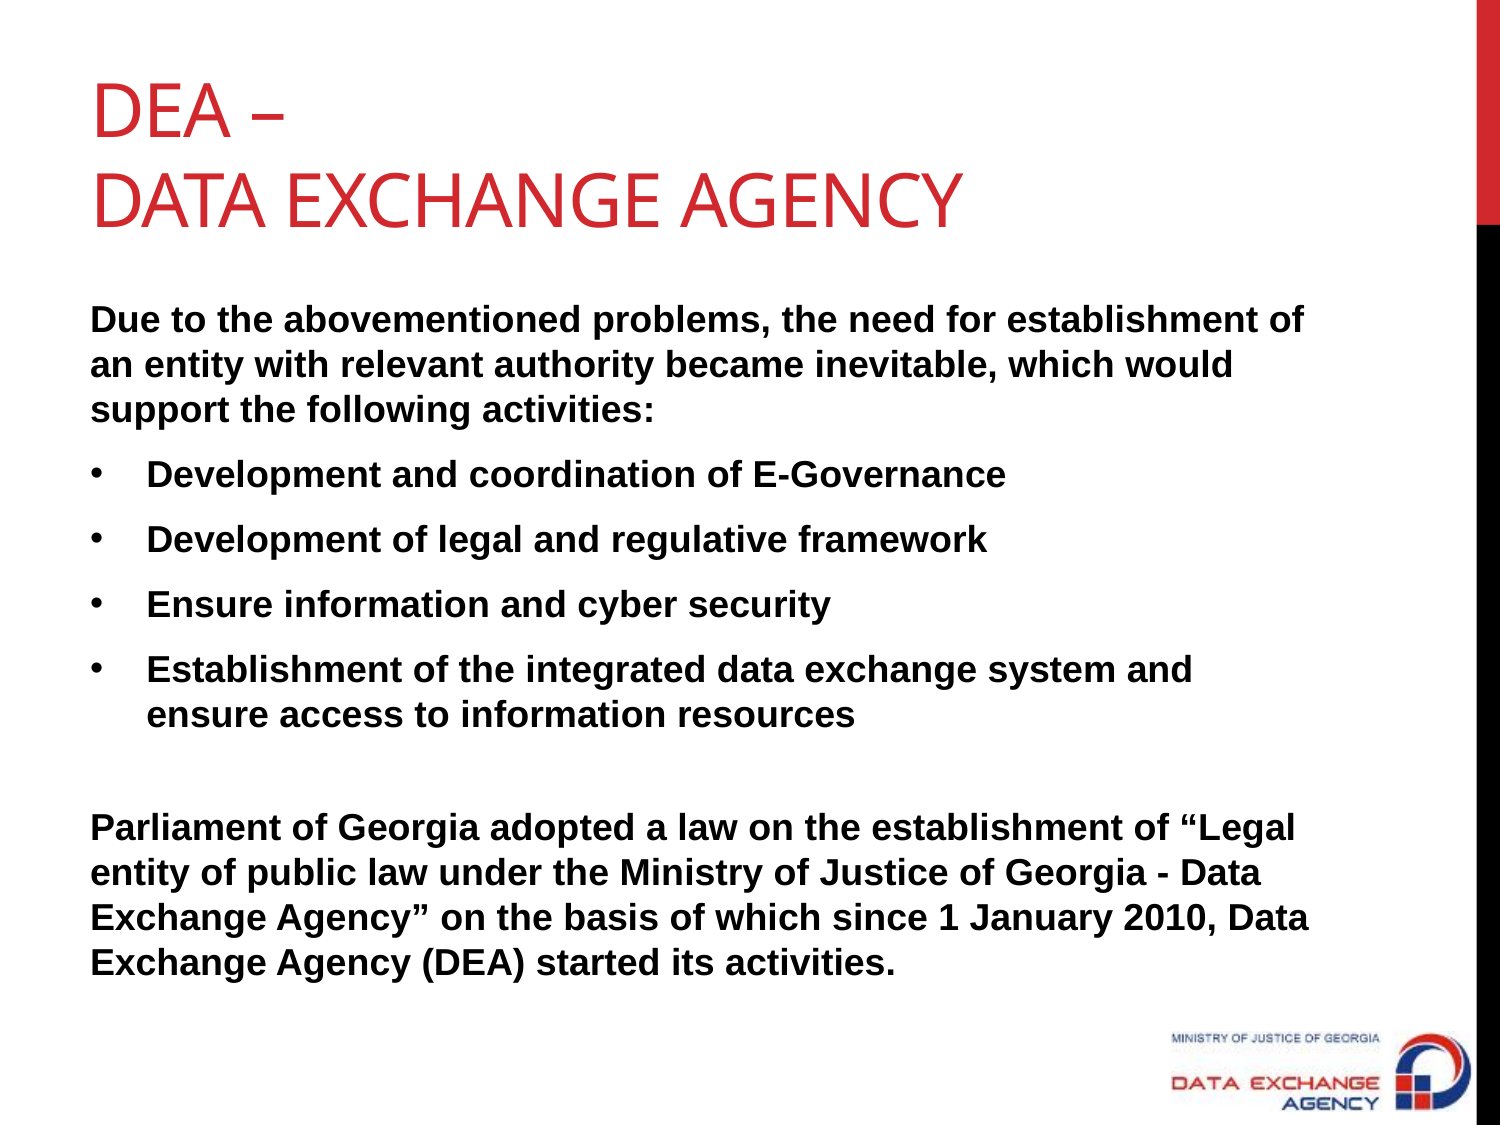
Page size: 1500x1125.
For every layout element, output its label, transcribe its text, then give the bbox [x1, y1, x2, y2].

picture [1170, 1031, 1474, 1113]
title DEA – Data Exchange Agency [75, 25, 1348, 250]
list Due to the abovementioned problems, the need for establishment of an entity with relevant authority became inevitable, which would support the following activities: Development and coordination of E-Governance Development of legal and regulative framework Ensure information and cyber security Establishment of the integrated data exchange system and ensure access to information resources Parliament of Georgia adopted a law on the establishment of “Legal entity of public law under the Ministry of Justice of Georgia - Data Exchange Agency” on the basis of which since 1 January 2010, Data Exchange Agency (DEA) started its activities. [75, 287, 1325, 1005]
